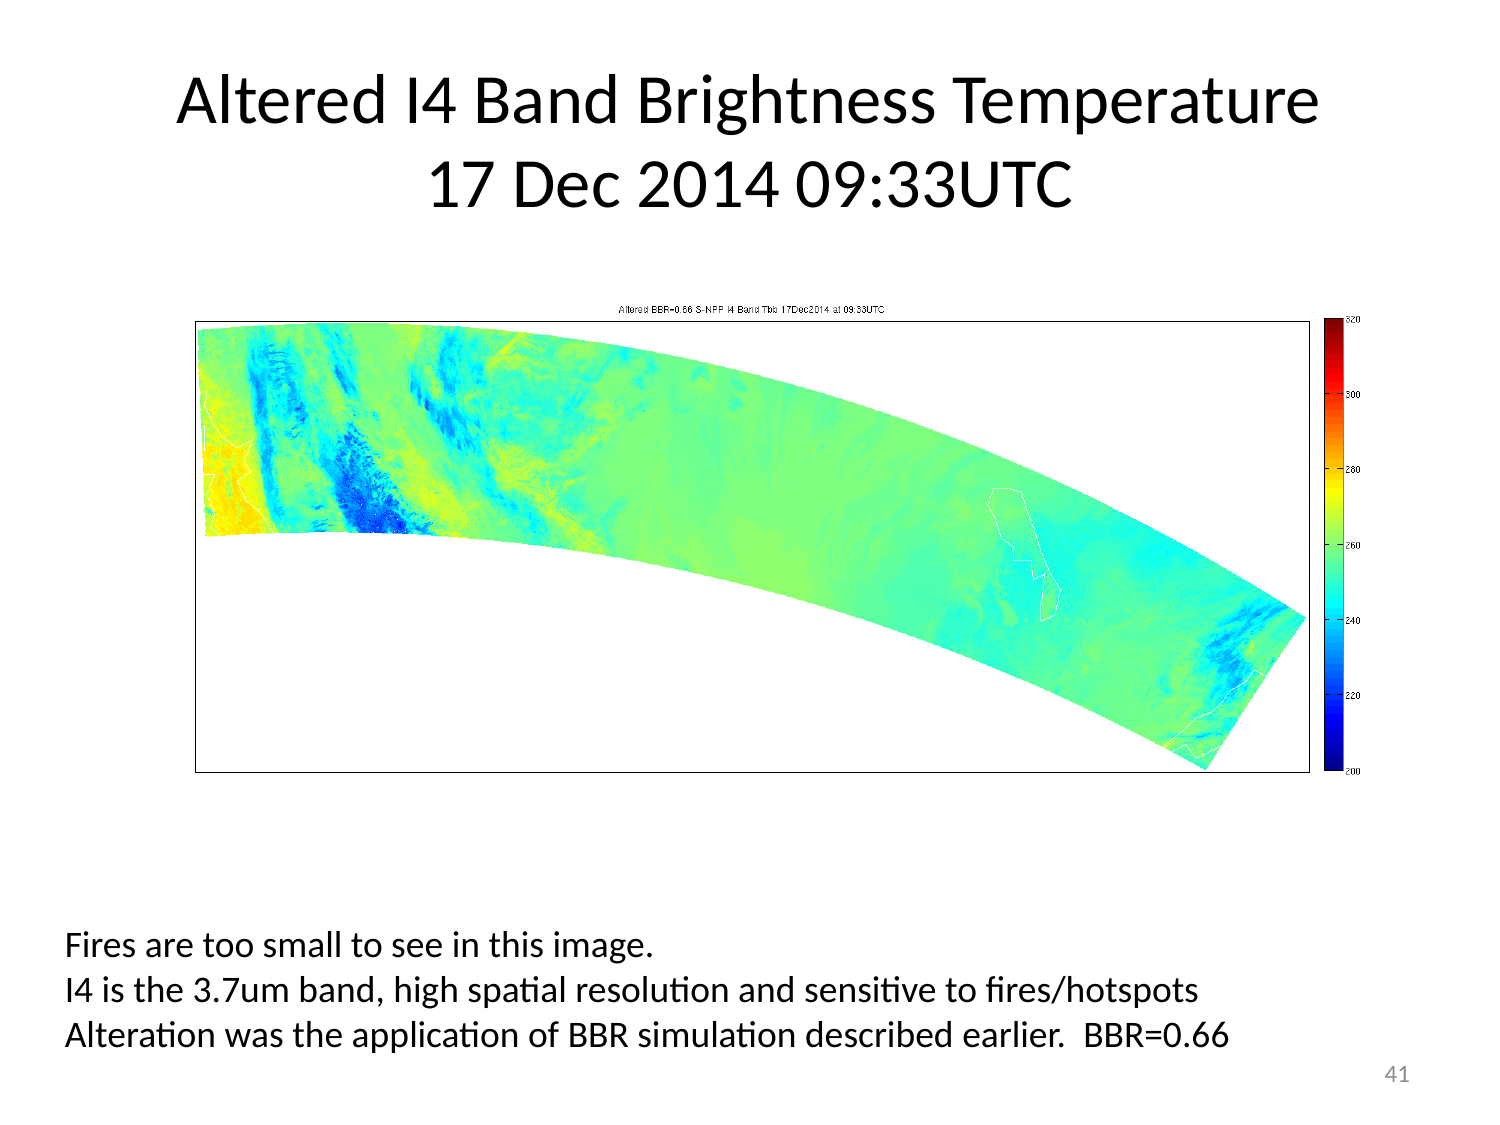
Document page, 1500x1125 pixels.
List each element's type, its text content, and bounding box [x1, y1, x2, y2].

text_box Fires are too small to see in this image. I4 is the 3.7um band, high spatial resolution and sensitive to fires/hotspots Alteration was the application of BBR simulation described earlier. BBR=0.66 [50, 1021, 1438, 1063]
slide_number 41 [1074, 1042, 1425, 1103]
picture [0, 112, 1500, 1013]
text_box Altered I4 Band Brightness Temperature 17 Dec 2014 09:33UTC [0, 45, 1500, 112]
